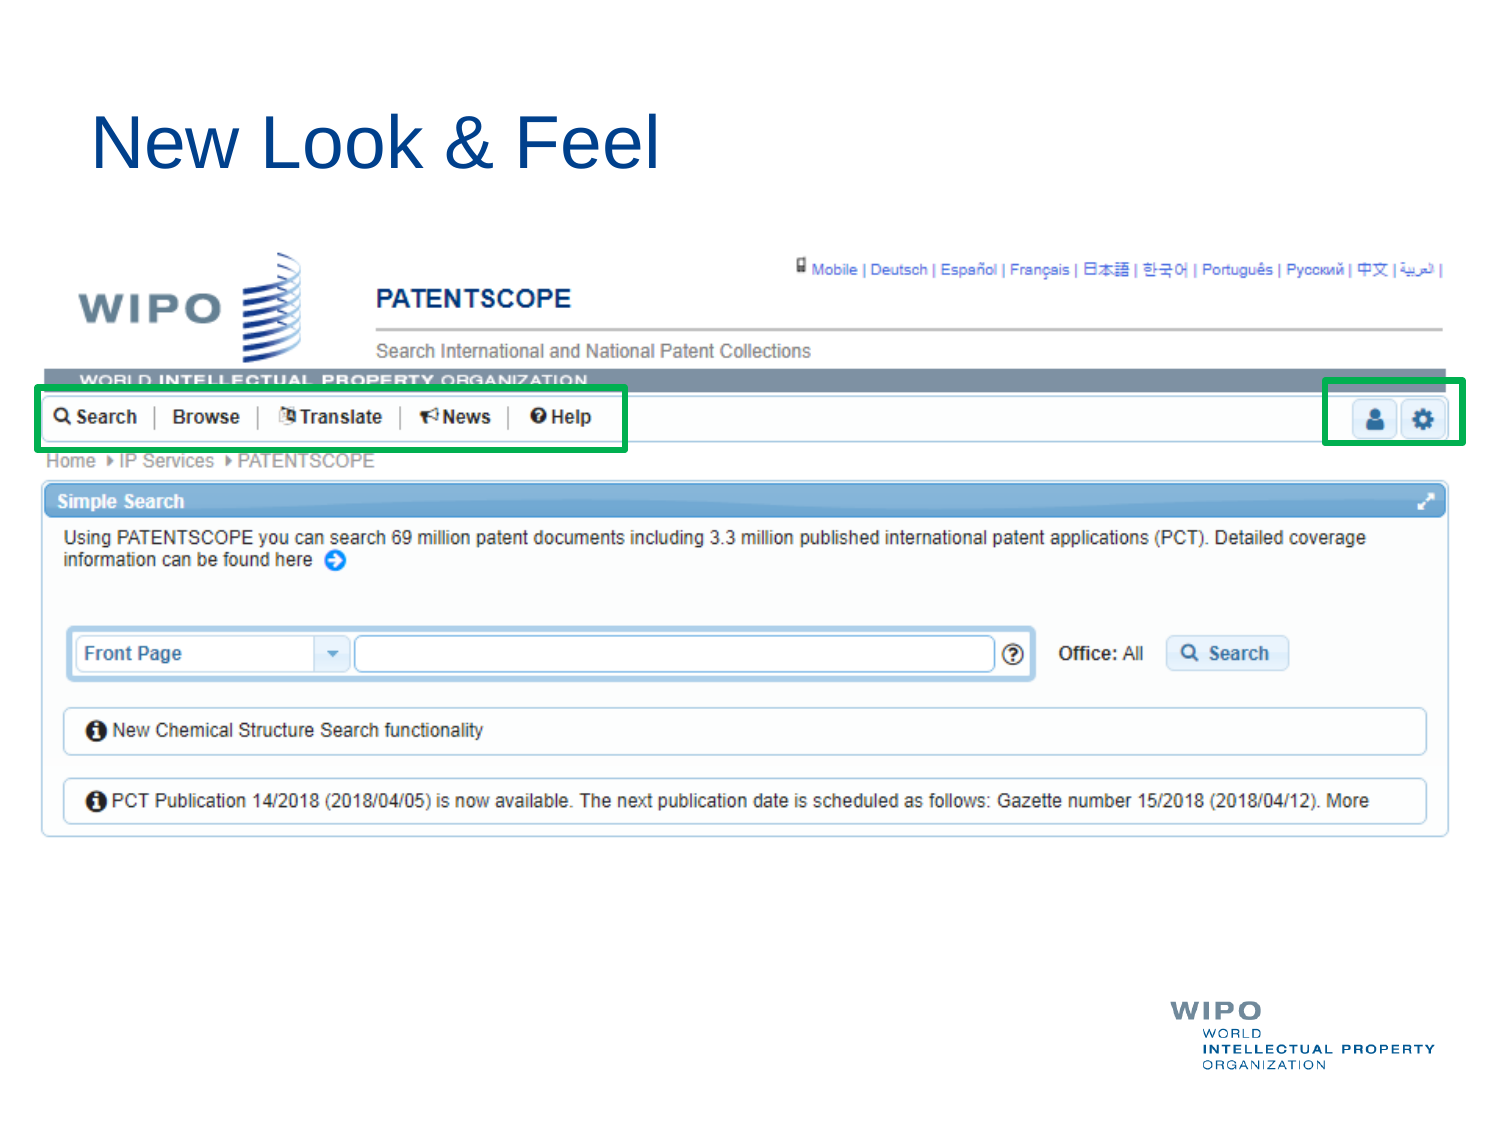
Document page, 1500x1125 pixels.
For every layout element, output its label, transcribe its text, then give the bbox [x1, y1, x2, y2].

title New Look & Feel [75, 45, 1425, 233]
picture [0, 0, 1500, 1125]
